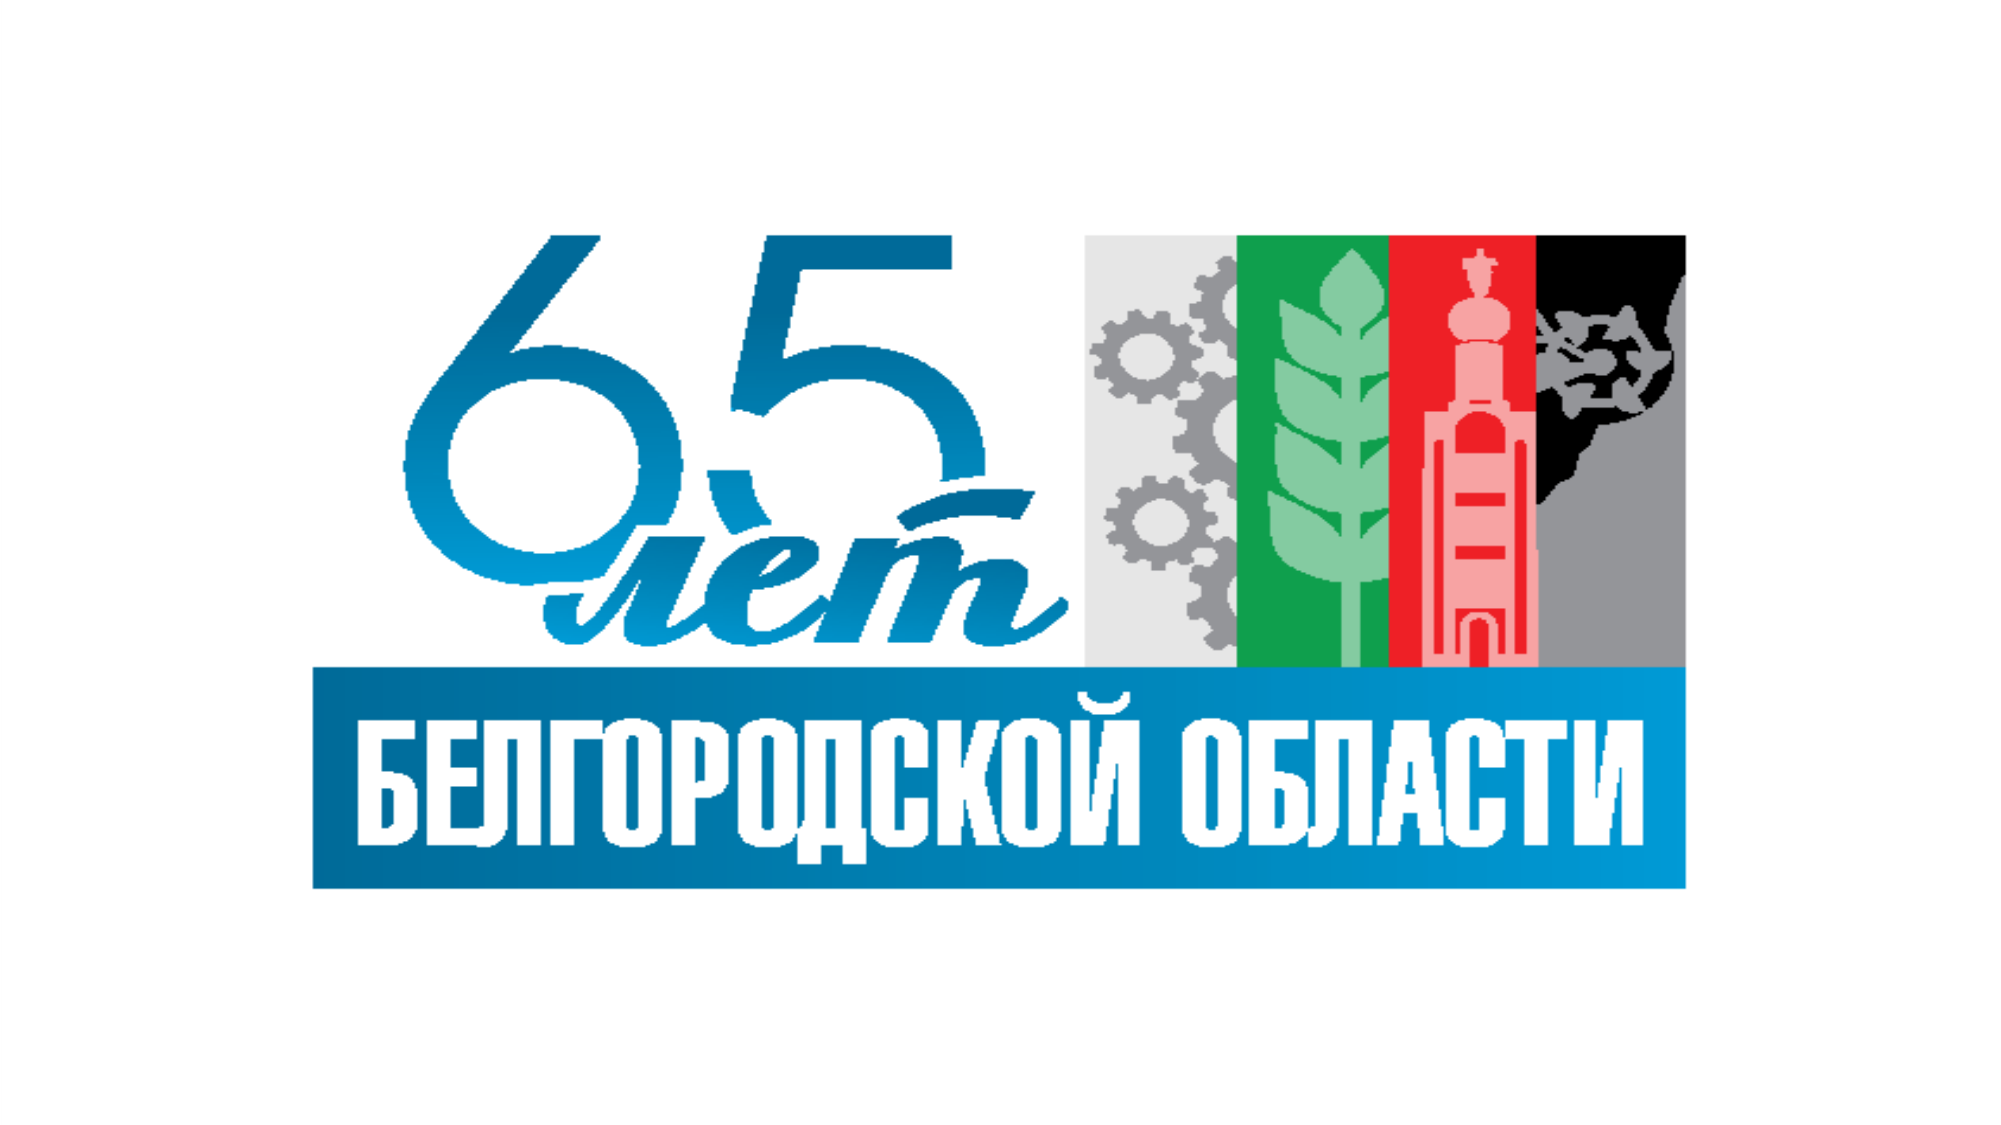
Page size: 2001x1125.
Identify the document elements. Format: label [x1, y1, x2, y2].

text_box [0, 0, 2000, 1125]
